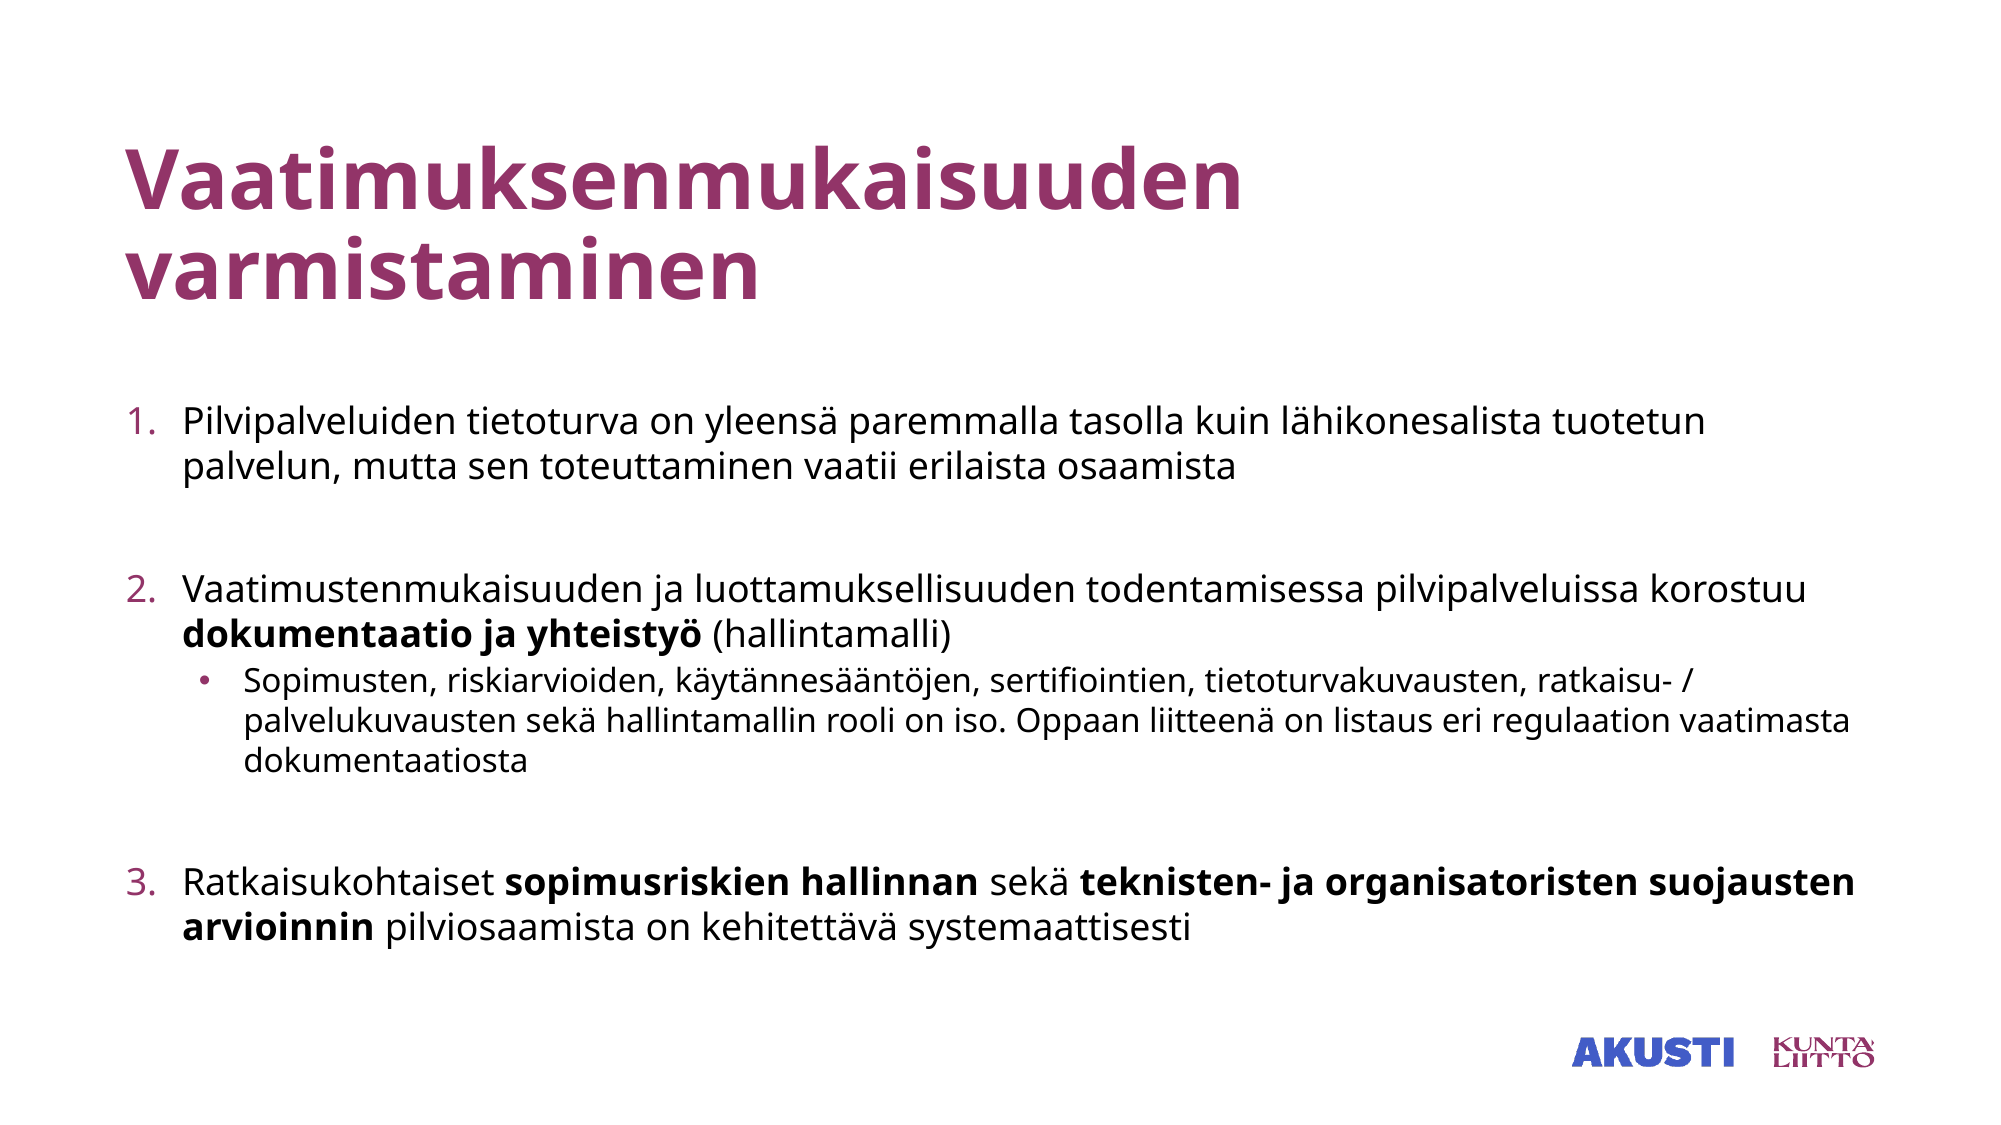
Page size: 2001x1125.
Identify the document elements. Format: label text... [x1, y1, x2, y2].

title Vaatimuksenmukaisuuden varmistaminen [125, 137, 1875, 397]
list Pilvipalveluiden tietoturva on yleensä paremmalla tasolla kuin lähikonesalista tuotetun palvelun, mutta sen toteuttaminen vaatii erilaista osaamista Vaatimustenmukaisuuden ja luottamuksellisuuden todentamisessa pilvipalveluissa korostuu dokumentaatio ja yhteistyö (hallintamalli) Sopimusten, riskiarvioiden, käytännesääntöjen, sertifiointien, tietoturvakuvausten, ratkaisu- / palvelukuvausten sekä hallintamallin rooli on iso. Oppaan liitteenä on listaus eri regulaation vaatimasta dokumentaatiosta Ratkaisukohtaiset sopimusriskien hallinnan sekä teknisten- ja organisatoristen suojausten arvioinnin pilviosaamista on kehitettävä systemaattisesti [125, 397, 1875, 1082]
